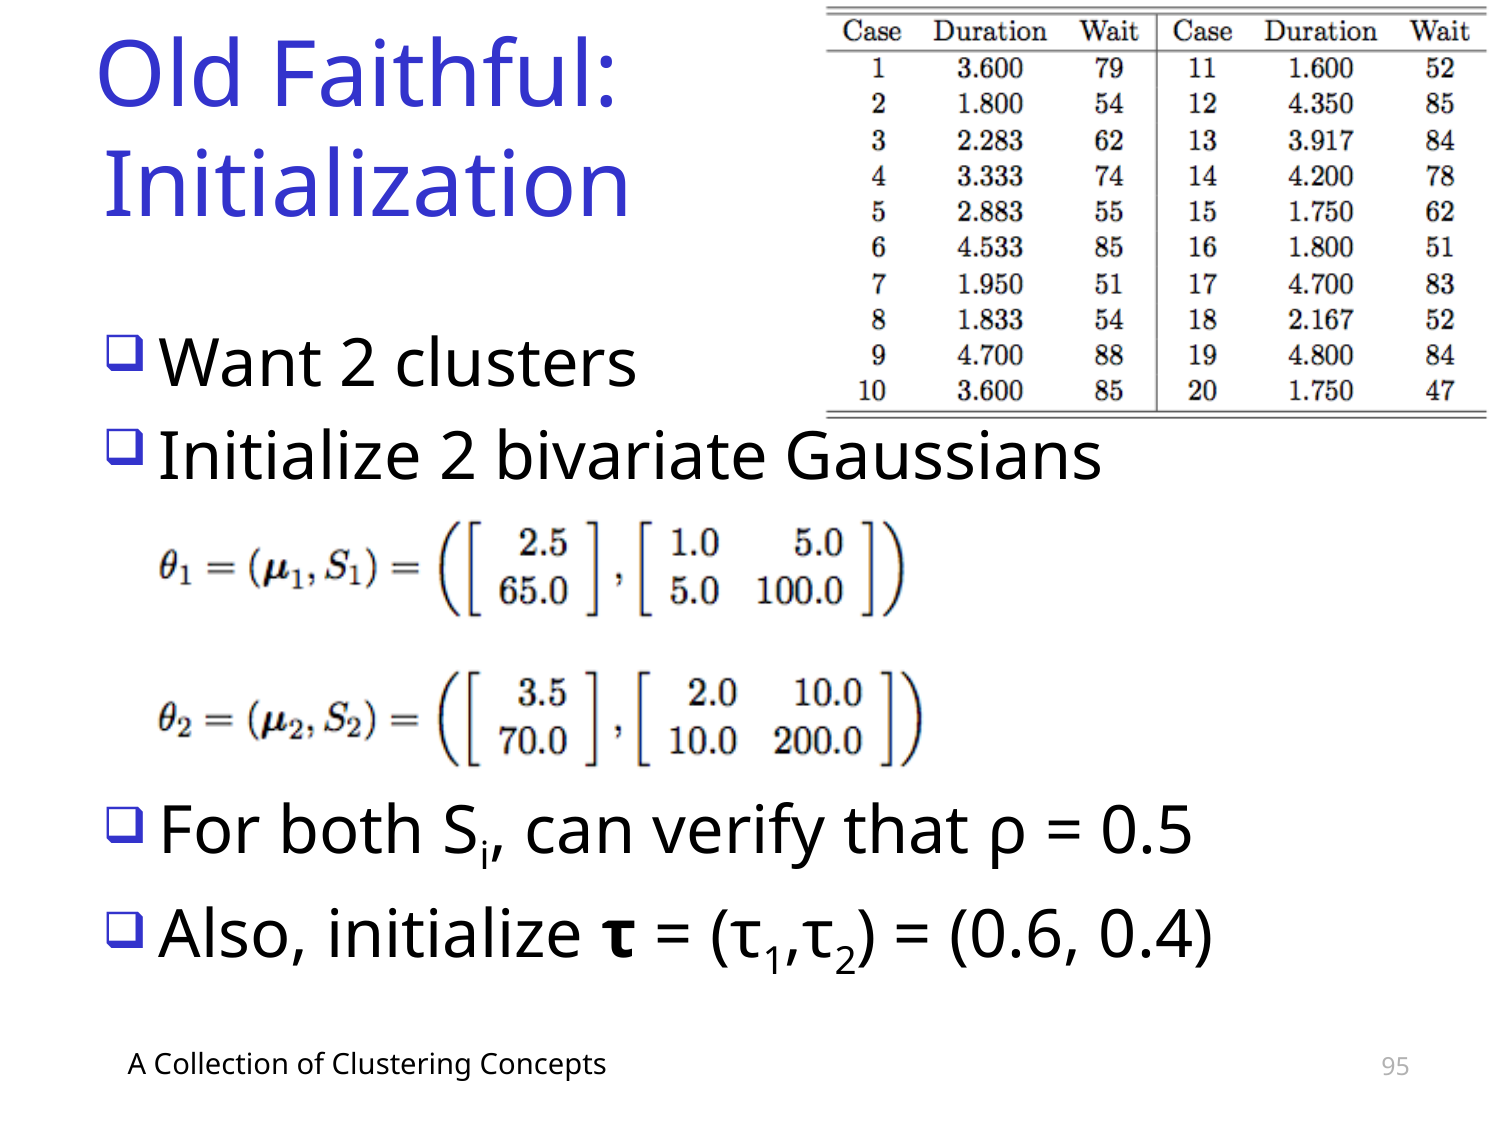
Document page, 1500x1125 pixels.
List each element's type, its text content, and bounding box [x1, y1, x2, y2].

footer A Collection of Clustering Concepts [112, 1037, 776, 1101]
picture [149, 662, 930, 774]
slide_number 95 [1074, 1037, 1425, 1098]
title Old Faithful: Initialization [12, 12, 726, 238]
picture [149, 514, 913, 626]
list Want 2 clusters Initialize 2 bivariate Gaussians For both Si, can verify that ρ = 0.5 Also, initialize τ = (τ1,τ2) = (0.6, 0.4) [87, 312, 1401, 1001]
picture [820, 0, 1496, 426]
